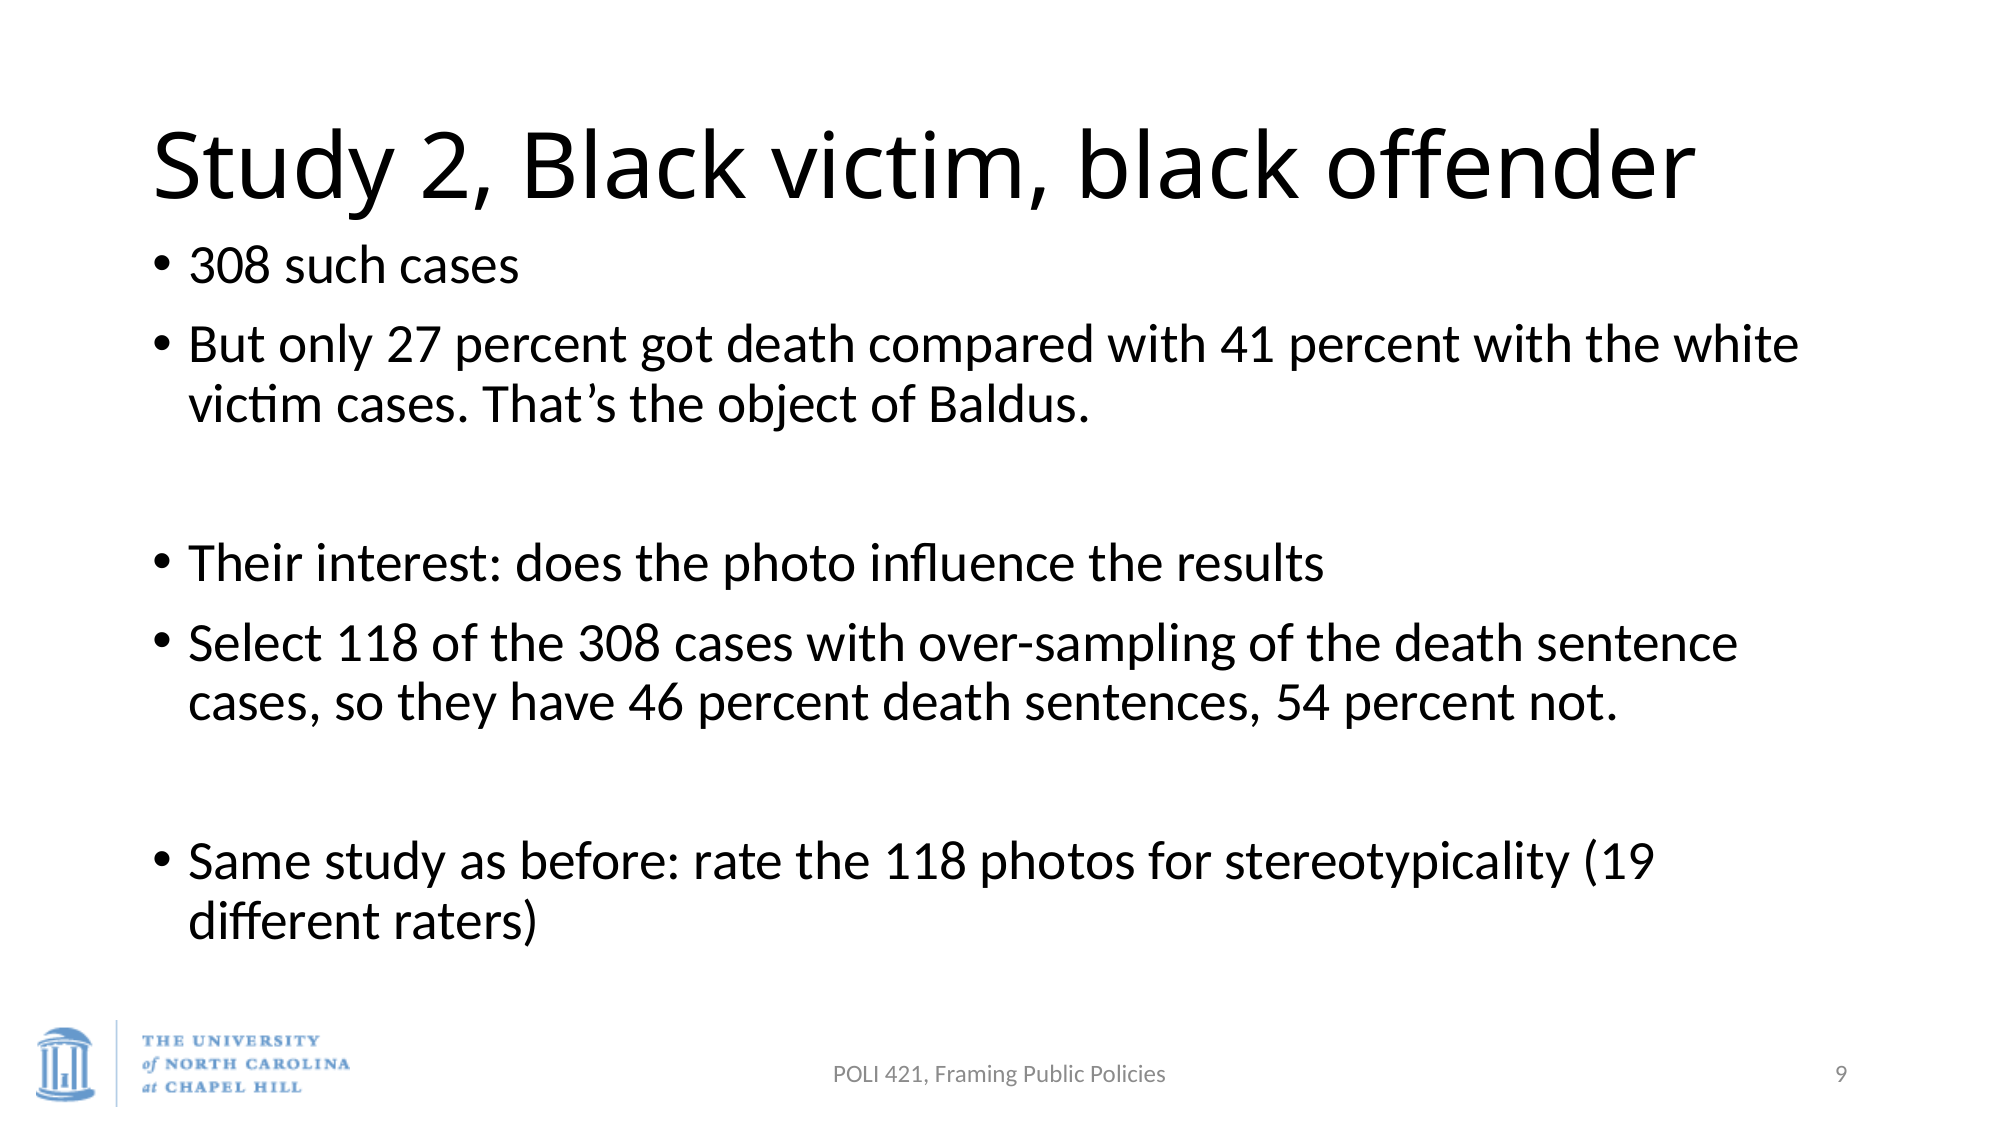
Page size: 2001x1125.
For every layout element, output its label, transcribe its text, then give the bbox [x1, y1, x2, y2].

slide_number 9 [1412, 1042, 1863, 1103]
title Study 2, Black victim, black offender [137, 59, 1863, 228]
list 308 such cases But only 27 percent got death compared with 41 percent with the white victim cases. That’s the object of Baldus. Their interest: does the photo influence the results Select 118 of the 308 cases with over-sampling of the death sentence cases, so they have 46 percent death sentences, 54 percent not. Same study as before: rate the 118 photos for stereotypicality (19 different raters) [137, 228, 1863, 965]
picture [36, 1020, 350, 1107]
footer POLI 421, Framing Public Policies [662, 1042, 1338, 1103]
